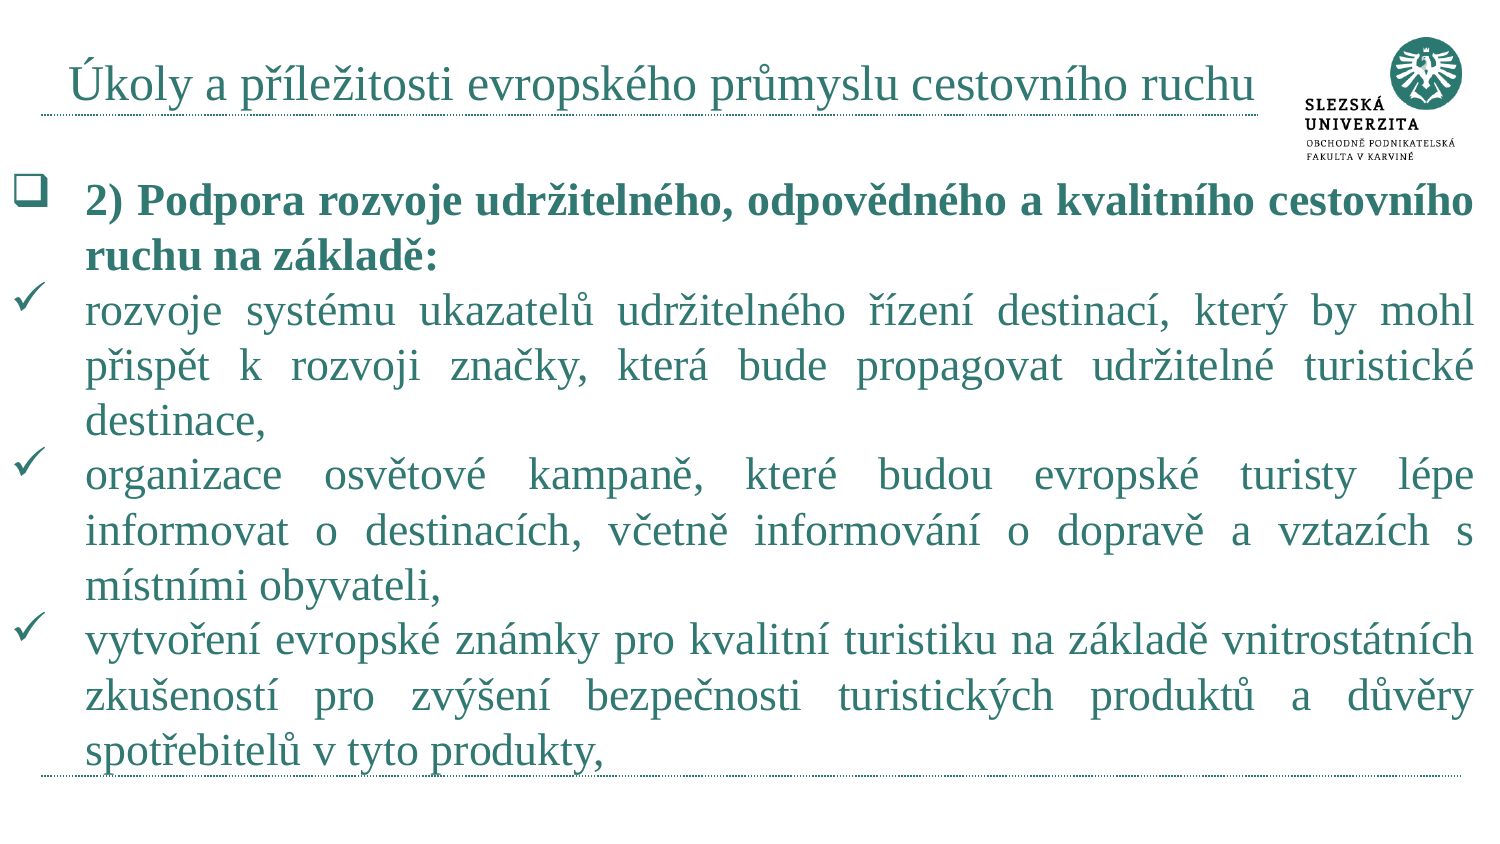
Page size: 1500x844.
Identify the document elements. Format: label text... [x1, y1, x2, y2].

text_box 2) Podpora rozvoje udržitelného, odpovědného a kvalitního cestovního ruchu na základě: rozvoje systému ukazatelů udržitelného řízení destinací, který by mohl přispět k rozvoji značky, která bude propagovat udržitelné turistické destinace, organizace osvětové kampaně, které budou evropské turisty lépe informovat o destinacích, včetně informování o dopravě a vztazích s místními obyvateli, vytvoření evropské známky pro kvalitní turistiku na základě vnitrostátních zkušeností pro zvýšení bezpečnosti turistických produktů a důvěry spotřebitelů v tyto produkty, [0, 161, 1491, 844]
title Úkoly a příležitosti evropského průmyslu cestovního ruchu [53, 43, 1318, 127]
picture [1305, 37, 1462, 160]
